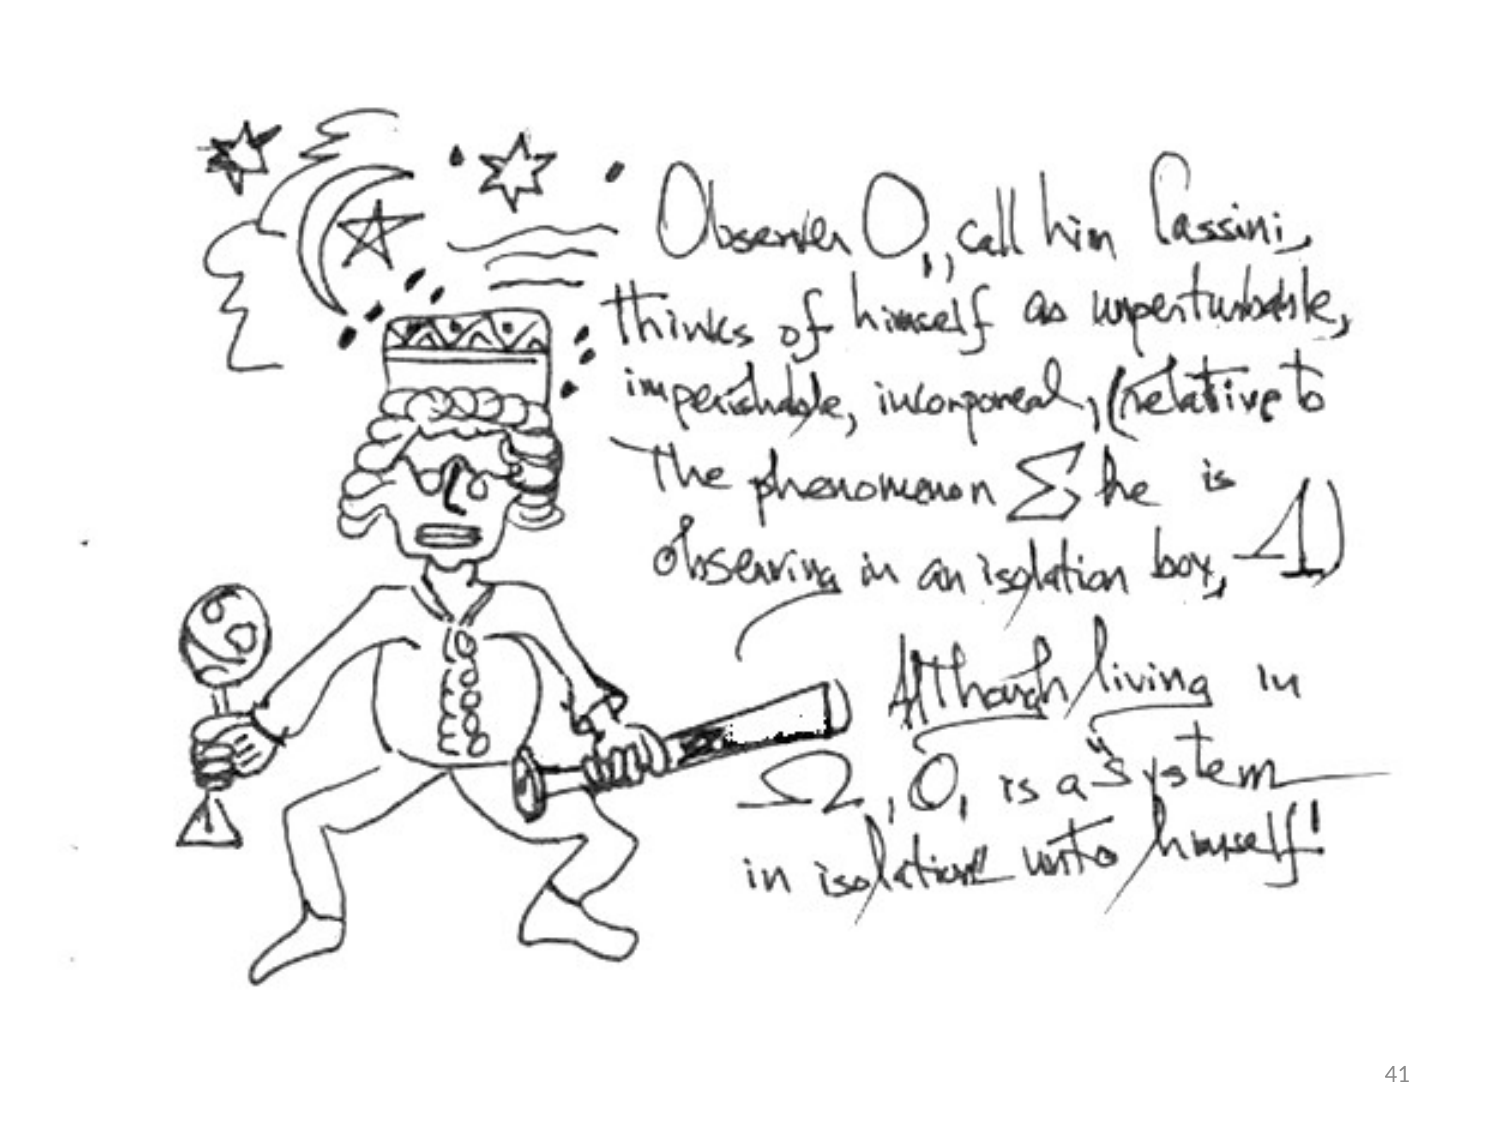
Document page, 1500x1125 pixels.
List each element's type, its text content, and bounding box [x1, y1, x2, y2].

picture [20, 87, 1460, 1026]
slide_number 41 [1074, 1042, 1425, 1103]
